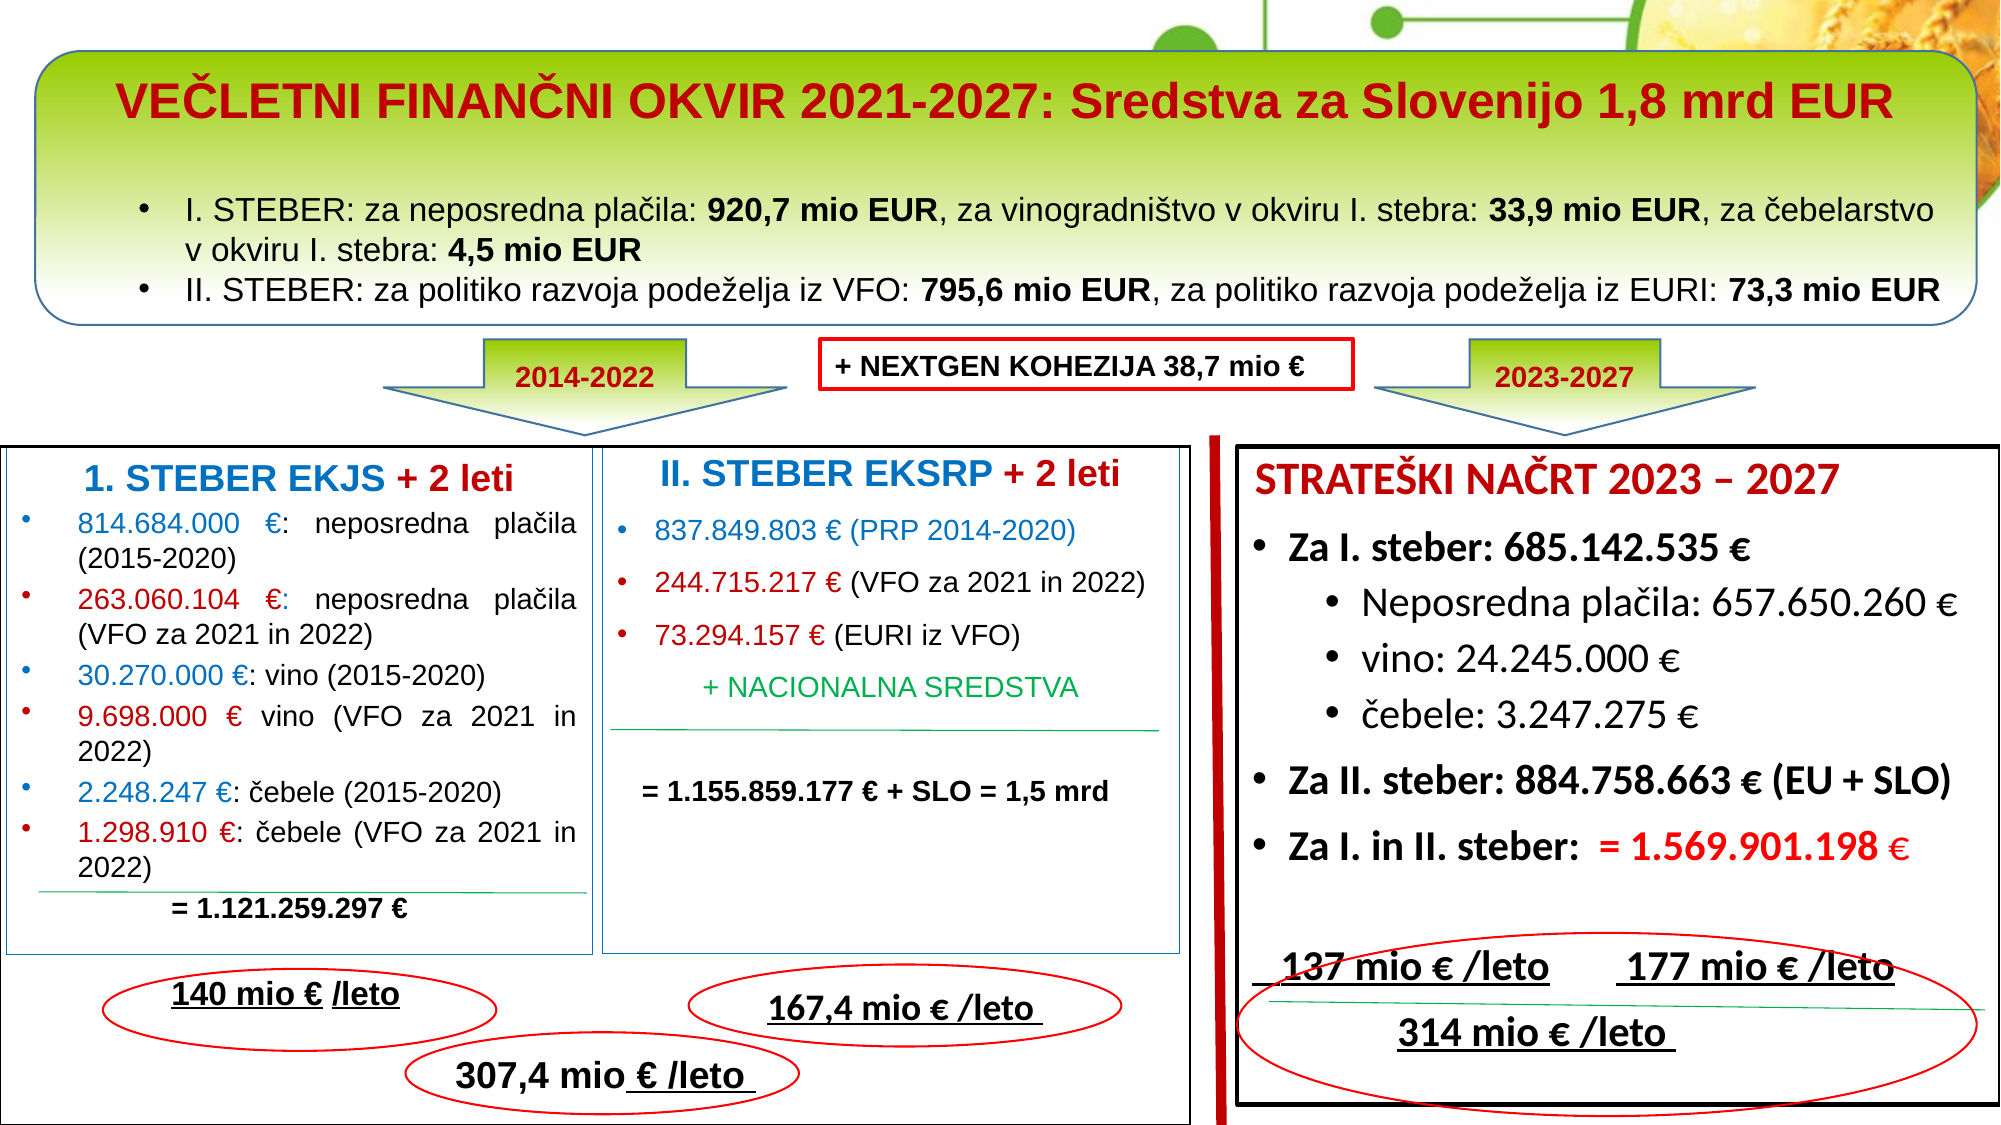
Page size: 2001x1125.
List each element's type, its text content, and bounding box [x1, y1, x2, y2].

text_box [464, 1031, 741, 1043]
text_box + NEXTGEN KOHEZIJA 38,7 mio € [819, 339, 1354, 390]
text_box [404, 1048, 440, 1098]
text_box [1214, 435, 1222, 1125]
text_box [1268, 1001, 1986, 1010]
text_box 2023-2027 [1374, 338, 1756, 437]
text_box [1236, 931, 1978, 1118]
text_box 307,4 mio € /leto [440, 1043, 781, 1104]
text_box [466, 1104, 738, 1116]
picture [0, 0, 2001, 1125]
text_box [0, 445, 1191, 1125]
text_box [781, 1055, 801, 1092]
text_box VEČLETNI FINANČNI OKVIR 2021-2027: Sredstva za Slovenijo 1,8 mrd EUR I. STEBER: za neposredna plačila: 920,7 mio EUR, za vinogradništvo v okviru I. stebra: 33,9 mio EUR, za čebelarstvo v okviru I. stebra: 4,5 mio EUR II. STEBER: za politiko razvoja podeželja iz VFO: 795,6 mio EUR, za politiko razvoja podeželja iz EURI: 73,3 mio EUR [34, 50, 1978, 326]
list STRATEŠKI NAČRT 2023 – 2027 Za I. steber: 685.142.535 € Neposredna plačila: 657.650.260 € vino: 24.245.000 € čebele: 3.247.275 € Za II. steber: 884.758.663 € (EU + SLO) Za I. in II. steber: = 1.569.901.198 € 137 mio € /leto 177 mio € /leto 314 mio € /leto [1237, 446, 2000, 1105]
text_box 2014-2022 [382, 338, 788, 437]
